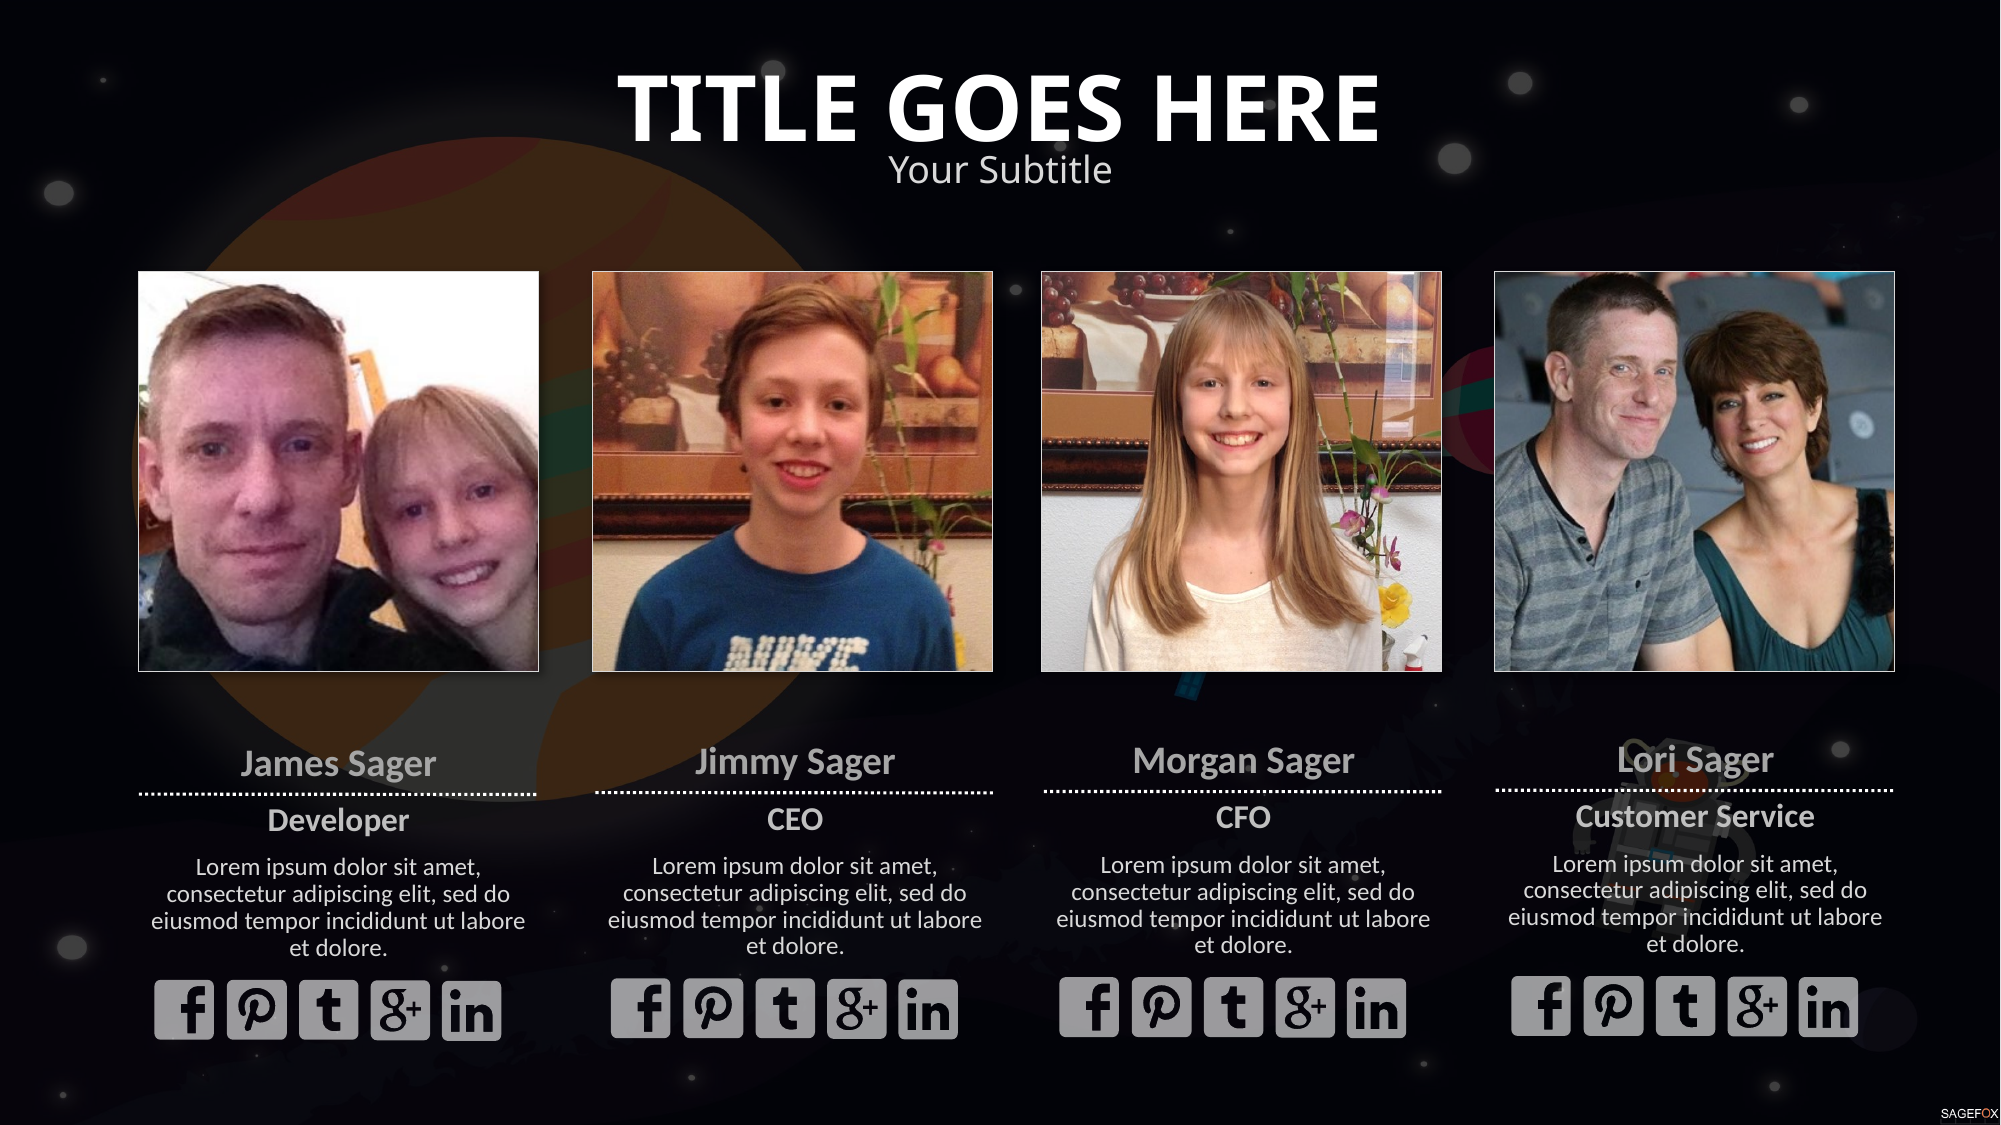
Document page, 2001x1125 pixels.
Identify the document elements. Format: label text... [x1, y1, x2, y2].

text_box James Sager [163, 742, 514, 785]
text_box Lorem ipsum dolor sit amet, consectetur adipiscing elit, sed do eiusmod tempor incididunt ut labore et dolore. [138, 854, 539, 968]
text_box Lorem ipsum dolor sit amet, consectetur adipiscing elit, sed do eiusmod tempor incididunt ut labore et dolore. [1495, 850, 1896, 964]
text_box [1059, 977, 1407, 1039]
text_box Lorem ipsum dolor sit amet, consectetur adipiscing elit, sed do eiusmod tempor incididunt ut labore et dolore. [1043, 851, 1444, 965]
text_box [610, 978, 958, 1040]
text_box [591, 270, 993, 672]
text_box Lori Sager [1520, 738, 1871, 781]
text_box [1494, 271, 1896, 673]
text_box Morgan Sager [1068, 739, 1419, 782]
text_box CFO [1068, 797, 1419, 840]
picture [0, 0, 2001, 1125]
text_box Developer [163, 799, 514, 842]
text_box Jimmy Sager [620, 740, 971, 784]
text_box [1511, 976, 1859, 1038]
text_box [138, 270, 540, 672]
text_box Lorem ipsum dolor sit amet, consectetur adipiscing elit, sed do eiusmod tempor incididunt ut labore et dolore. [595, 852, 996, 966]
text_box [154, 979, 502, 1041]
text_box Customer Service [1520, 796, 1871, 839]
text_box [548, 42, 1452, 199]
text_box [1040, 270, 1442, 672]
text_box CEO [620, 798, 971, 841]
